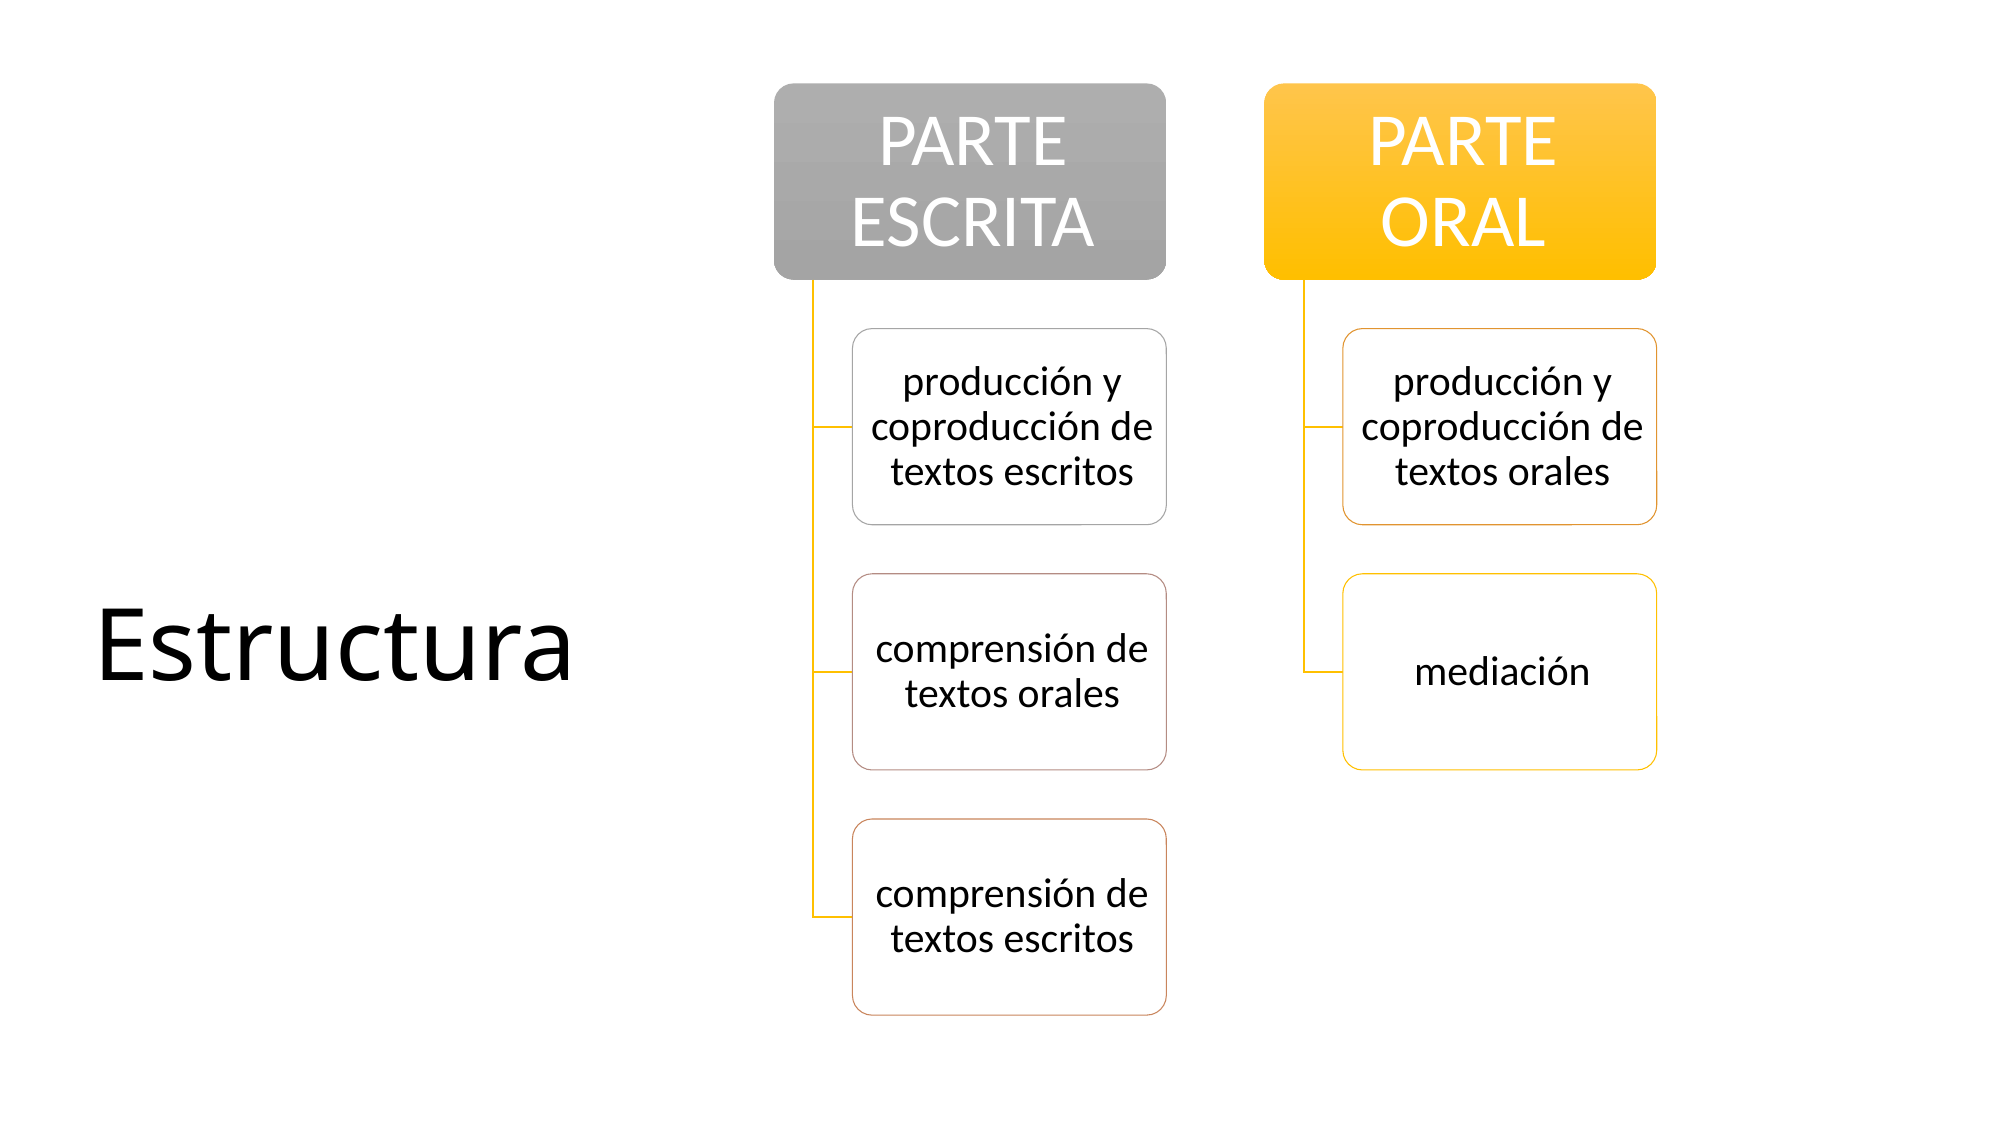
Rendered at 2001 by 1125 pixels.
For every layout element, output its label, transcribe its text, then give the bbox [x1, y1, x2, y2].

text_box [430, 83, 2000, 1016]
title Estructura [78, 184, 430, 710]
